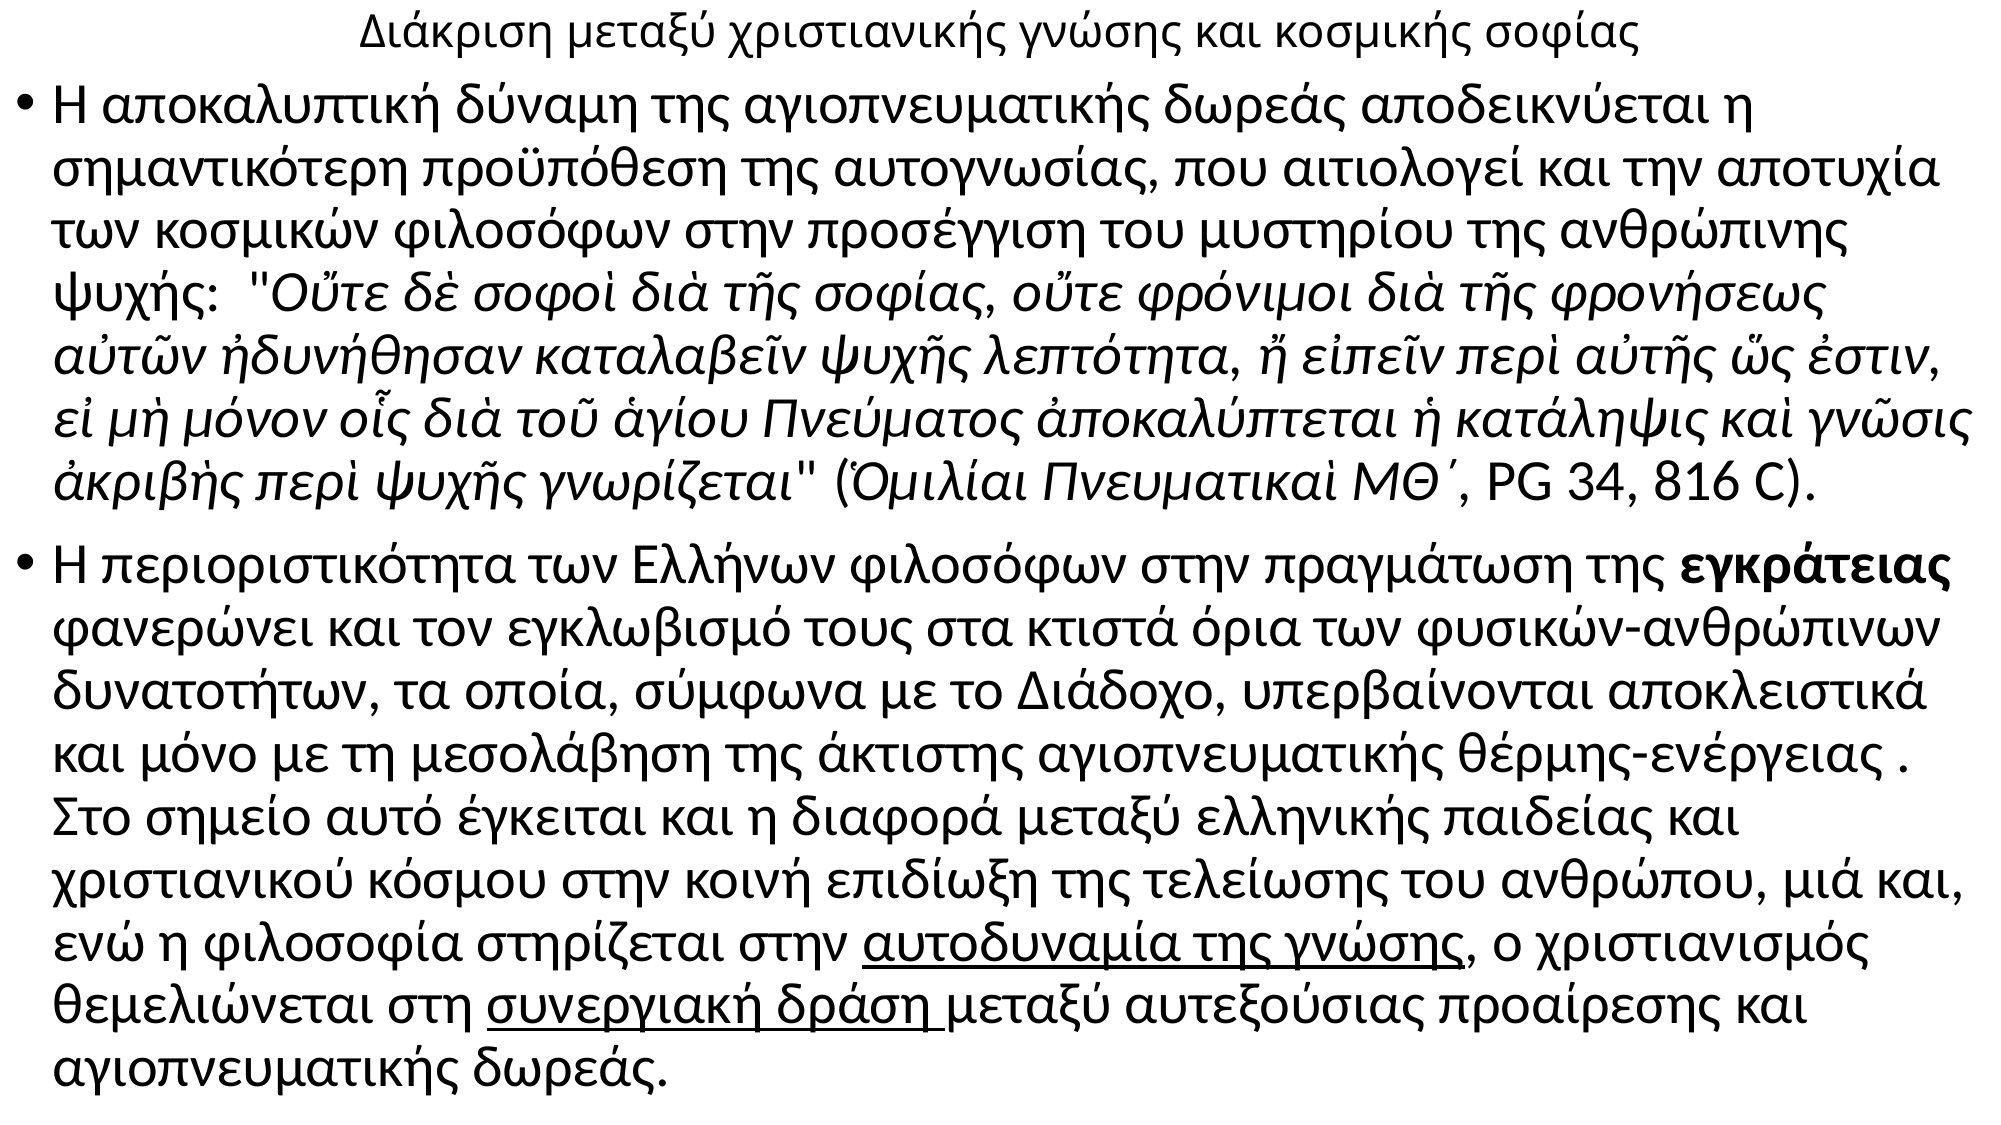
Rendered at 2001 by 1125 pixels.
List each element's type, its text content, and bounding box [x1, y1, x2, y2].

title Διάκριση μεταξύ χριστιανικής γνώσης και κοσμικής σοφίας [0, 0, 2000, 65]
list Η αποκαλυπτική δύναμη της αγιοπνευματικής δωρεάς αποδεικνύεται η σημαντικότερη προϋπόθεση της αυτογνωσίας, που αιτιολογεί και την αποτυχία των κοσμικών φιλοσόφων στην προσέγγιση του μυστηρίου της ανθρώπινης ψυχής: "Οὔτε δὲ σοφοὶ διὰ τῆς σοφίας, οὔτε φρόνιμοι διὰ τῆς φρονήσεως αὐτῶν ἠδυνήθησαν καταλαβεῖν ψυχῆς λεπτότητα, ἤ εἰπεῖν περὶ αὐτῆς ὥς ἐστιν, εἰ μὴ μόνον οἷς διὰ τοῦ ἁγίου Πνεύματος ἀποκαλύπτεται ἡ κατάληψις καὶ γνῶσις ἀκριβὴς περὶ ψυχῆς γνωρίζεται" (Ὁμιλίαι Πνευματικαὶ ΜΘ΄, PG 34, 816 C). Η περιοριστικότητα των Ελλήνων φιλοσόφων στην πραγμάτωση της εγκράτειας φανερώνει και τον εγκλωβισμό τους στα κτιστά όρια των φυσικών-ανθρώπινων δυνατοτήτων, τα οποία, σύμφωνα με το Διάδοχο, υπερβαίνονται αποκλειστικά και μόνο με τη μεσολάβηση της άκτιστης αγιοπνευματικής θέρμης-ενέργειας . Στο σημείο αυτό έγκειται και η διαφορά μεταξύ ελληνικής παιδείας και χριστιανικού κόσμου στην κοινή επιδίωξη της τελείωσης του ανθρώπου, μιά και, ενώ η φιλοσοφία στηρίζεται στην αυτοδυναμία της γνώσης, ο χριστιανισμός θεμελιώνεται στη συνεργιακή δράση μεταξύ αυτεξούσιας προαίρεσης και αγιοπνευματικής δωρεάς. [0, 65, 2000, 1125]
